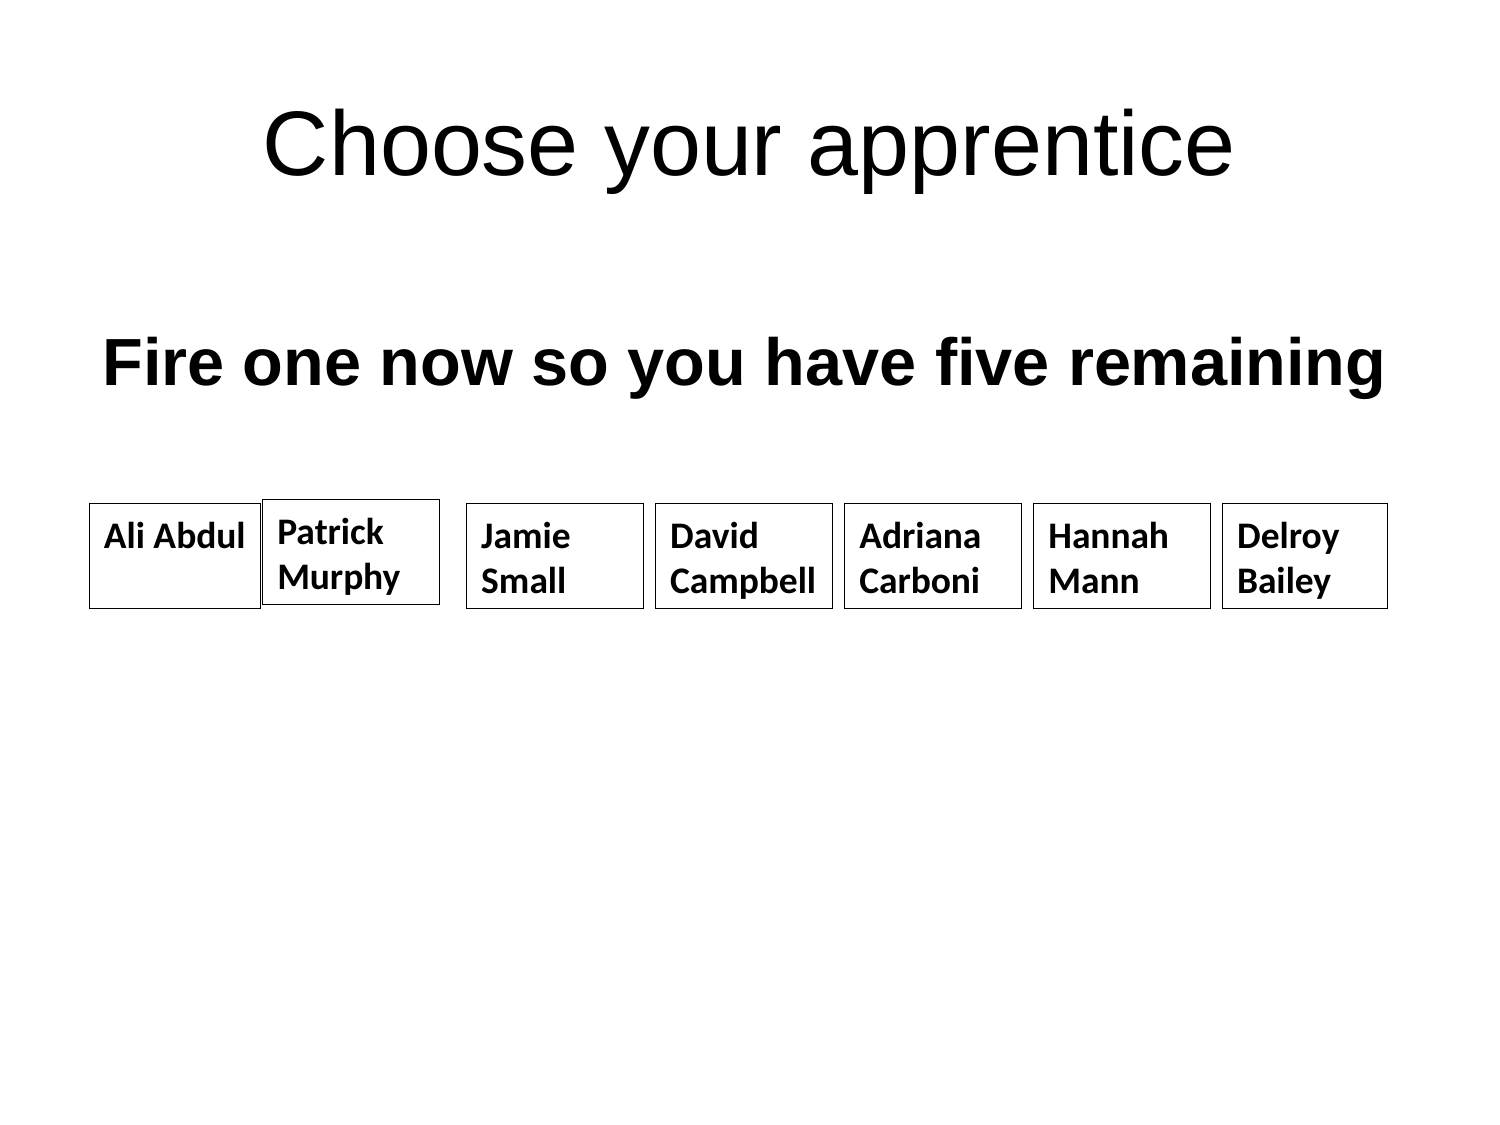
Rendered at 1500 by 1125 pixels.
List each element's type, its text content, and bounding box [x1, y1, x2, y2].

text_box Delroy Bailey [1222, 503, 1388, 609]
title Choose your apprentice [75, 45, 1425, 233]
text_box David Campbell [655, 503, 833, 609]
text_box Ali Abdul [89, 503, 261, 609]
text_box Adriana Carboni [844, 503, 1022, 609]
text_box Hannah Mann [1033, 503, 1211, 609]
list Fire one now so you have five remaining [87, 125, 1438, 868]
text_box Patrick Murphy [262, 499, 440, 605]
text_box Jamie Small [466, 503, 644, 609]
